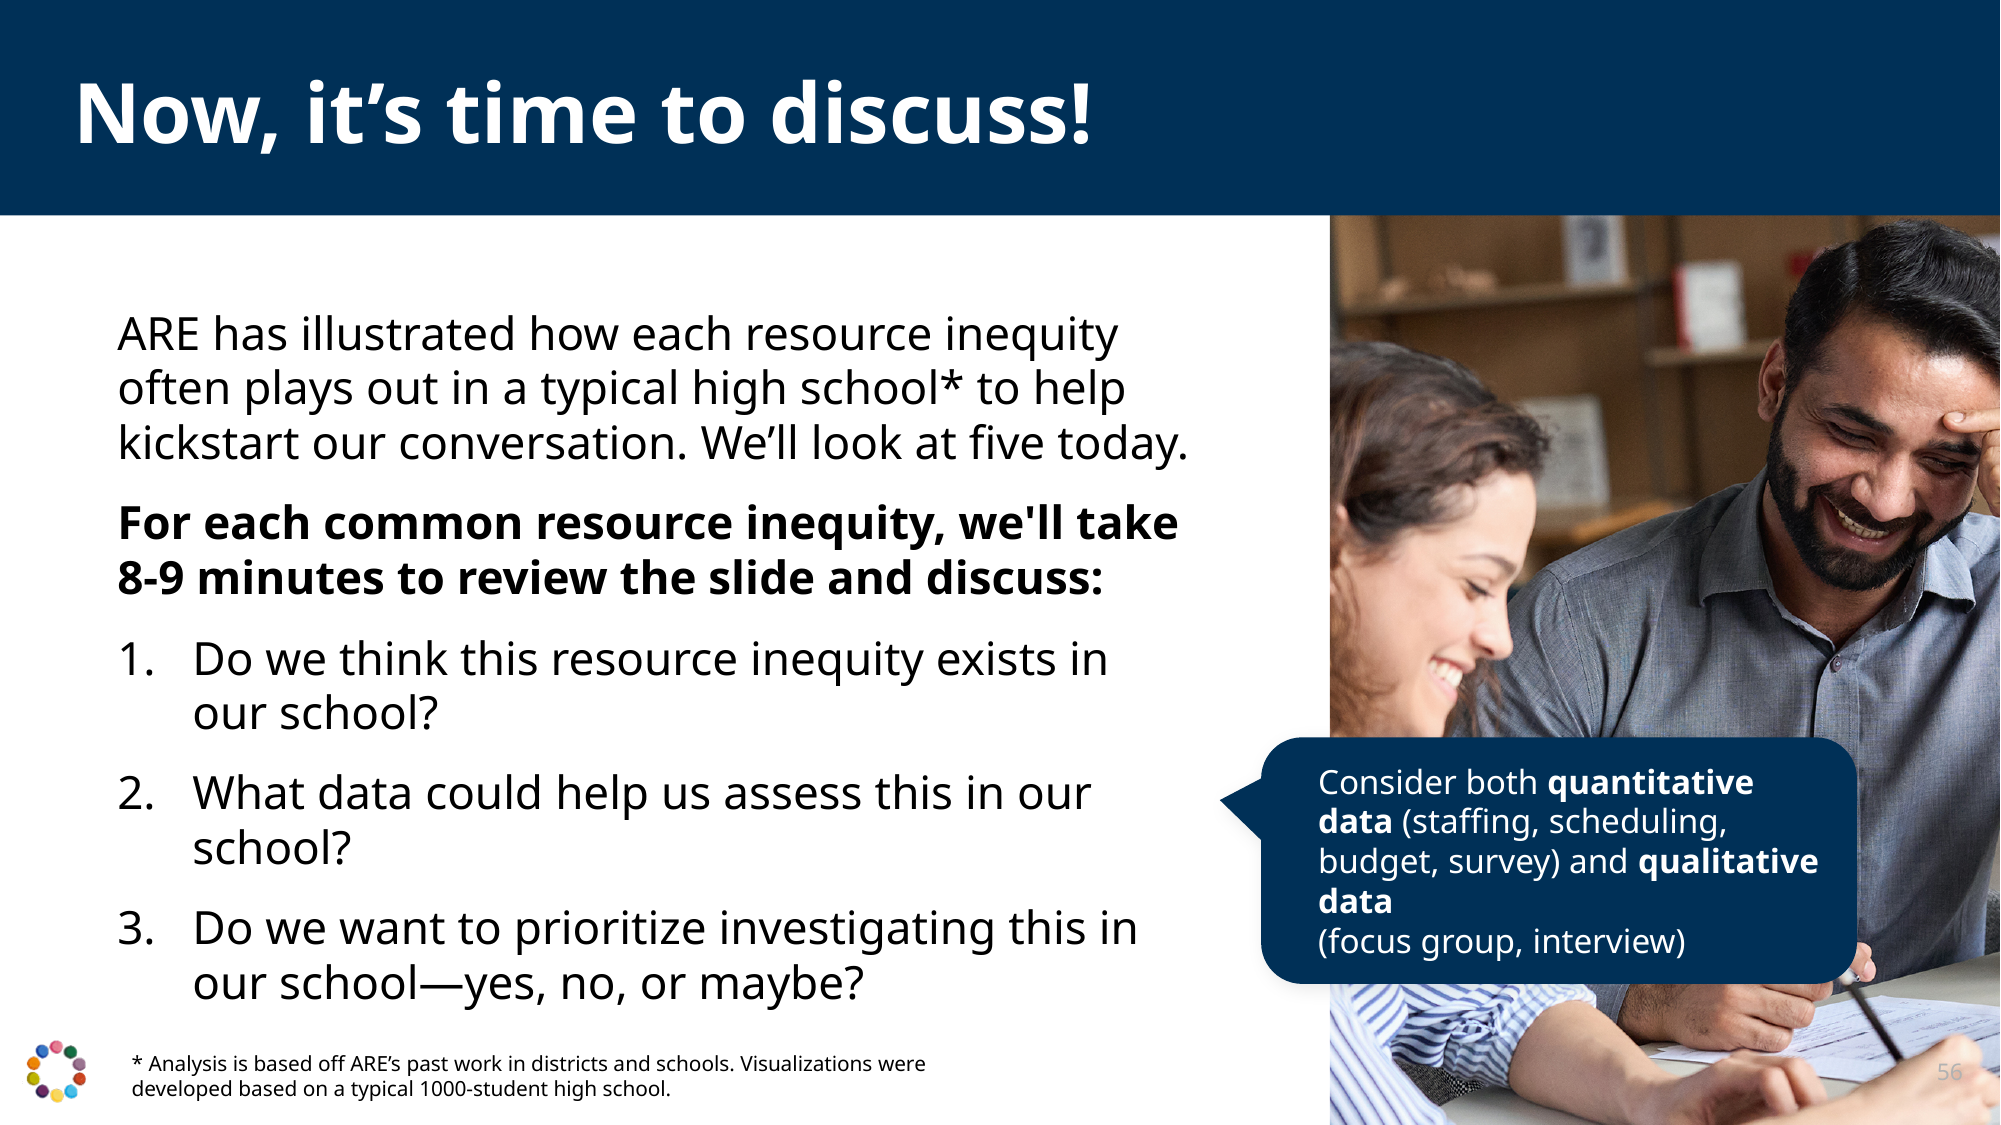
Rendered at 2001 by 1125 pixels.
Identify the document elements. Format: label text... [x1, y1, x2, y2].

text_box Now, it’s time to discuss! [58, 7, 1804, 225]
text_box * Analysis is based off ARE’s past work in districts and schools. Visualizations were developed based on a typical 1000-student high school. [116, 1042, 1000, 1108]
text_box Consider both quantitative data (staffing, scheduling, budget, survey) and qualitative data (focus group, interview) [1219, 737, 1329, 984]
picture [1329, 215, 2000, 1125]
text_box ARE has illustrated how each resource inequity often plays out in a typical high school* to help kickstart our conversation. We’ll look at five today. For each common resource inequity, we'll take 8-9 minutes to review the slide and discuss: Do we think this resource inequity exists in our school? What data could help us assess this in our school? Do we want to prioritize investigating this in our school—yes, no, or maybe? [102, 296, 1208, 1017]
text_box [0, 0, 2000, 216]
picture [22, 1033, 89, 1112]
